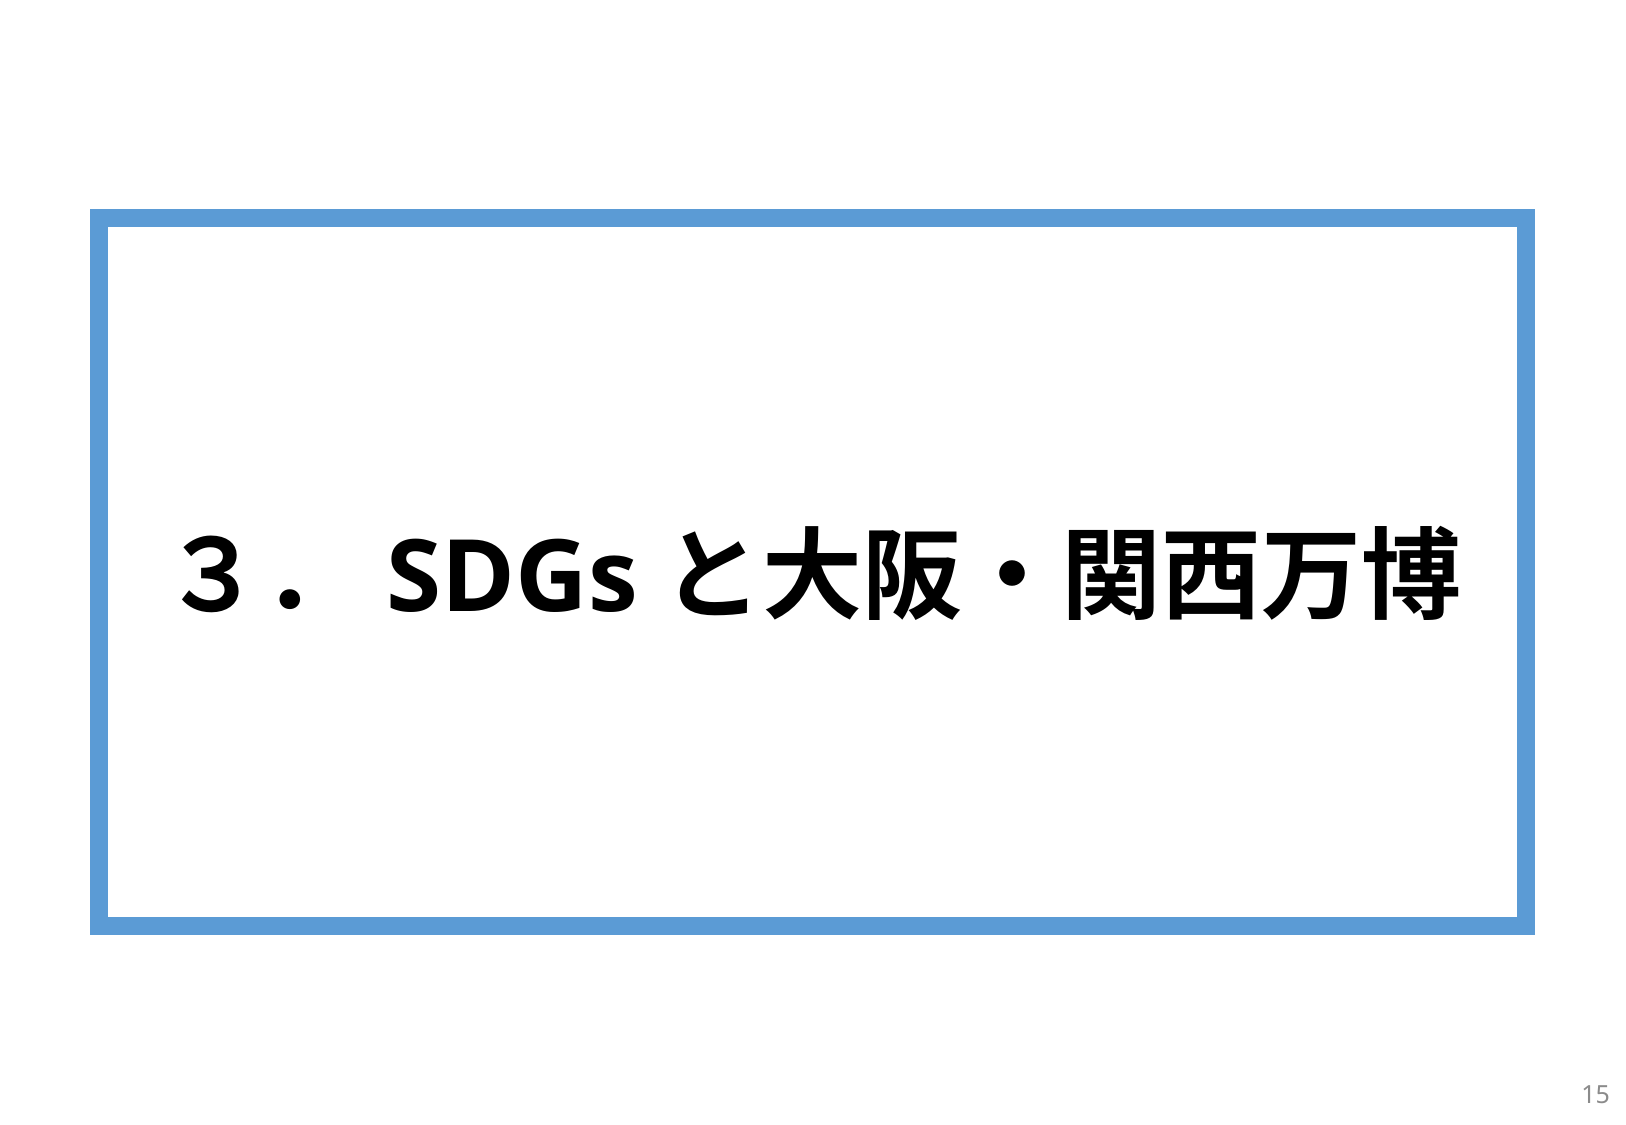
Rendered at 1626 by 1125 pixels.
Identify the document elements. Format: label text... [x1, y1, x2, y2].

slide_number 15 [1259, 1065, 1625, 1125]
text_box ３．SDGsと大阪・関西万博 [98, 217, 1527, 927]
